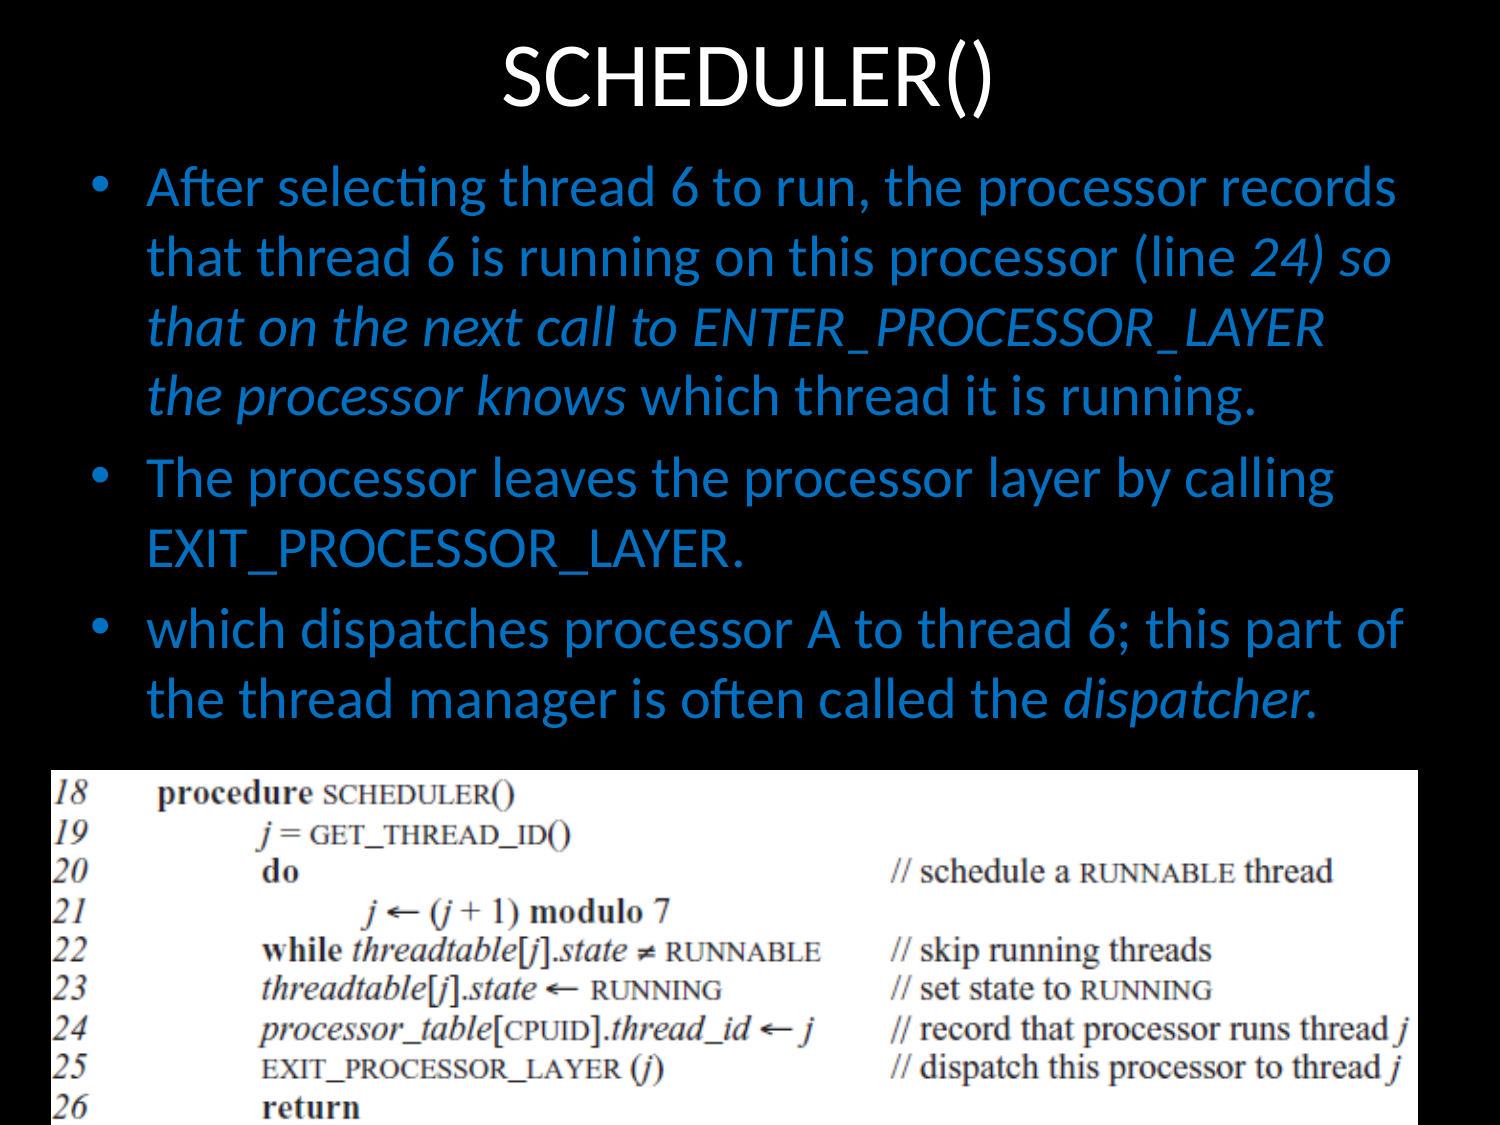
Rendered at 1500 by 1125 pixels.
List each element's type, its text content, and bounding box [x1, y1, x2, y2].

list After selecting thread 6 to run, the processor records that thread 6 is running on this processor (line 24) so that on the next call to ENTER_PROCESSOR_LAYER the processor knows which thread it is running. The processor leaves the processor layer by calling EXIT_PROCESSOR_LAYER. which dispatches processor A to thread 6; this part of the thread manager is often called the dispatcher. [75, 140, 1425, 766]
title SCHEDULER() [75, 0, 1425, 140]
picture [50, 770, 1419, 1125]
